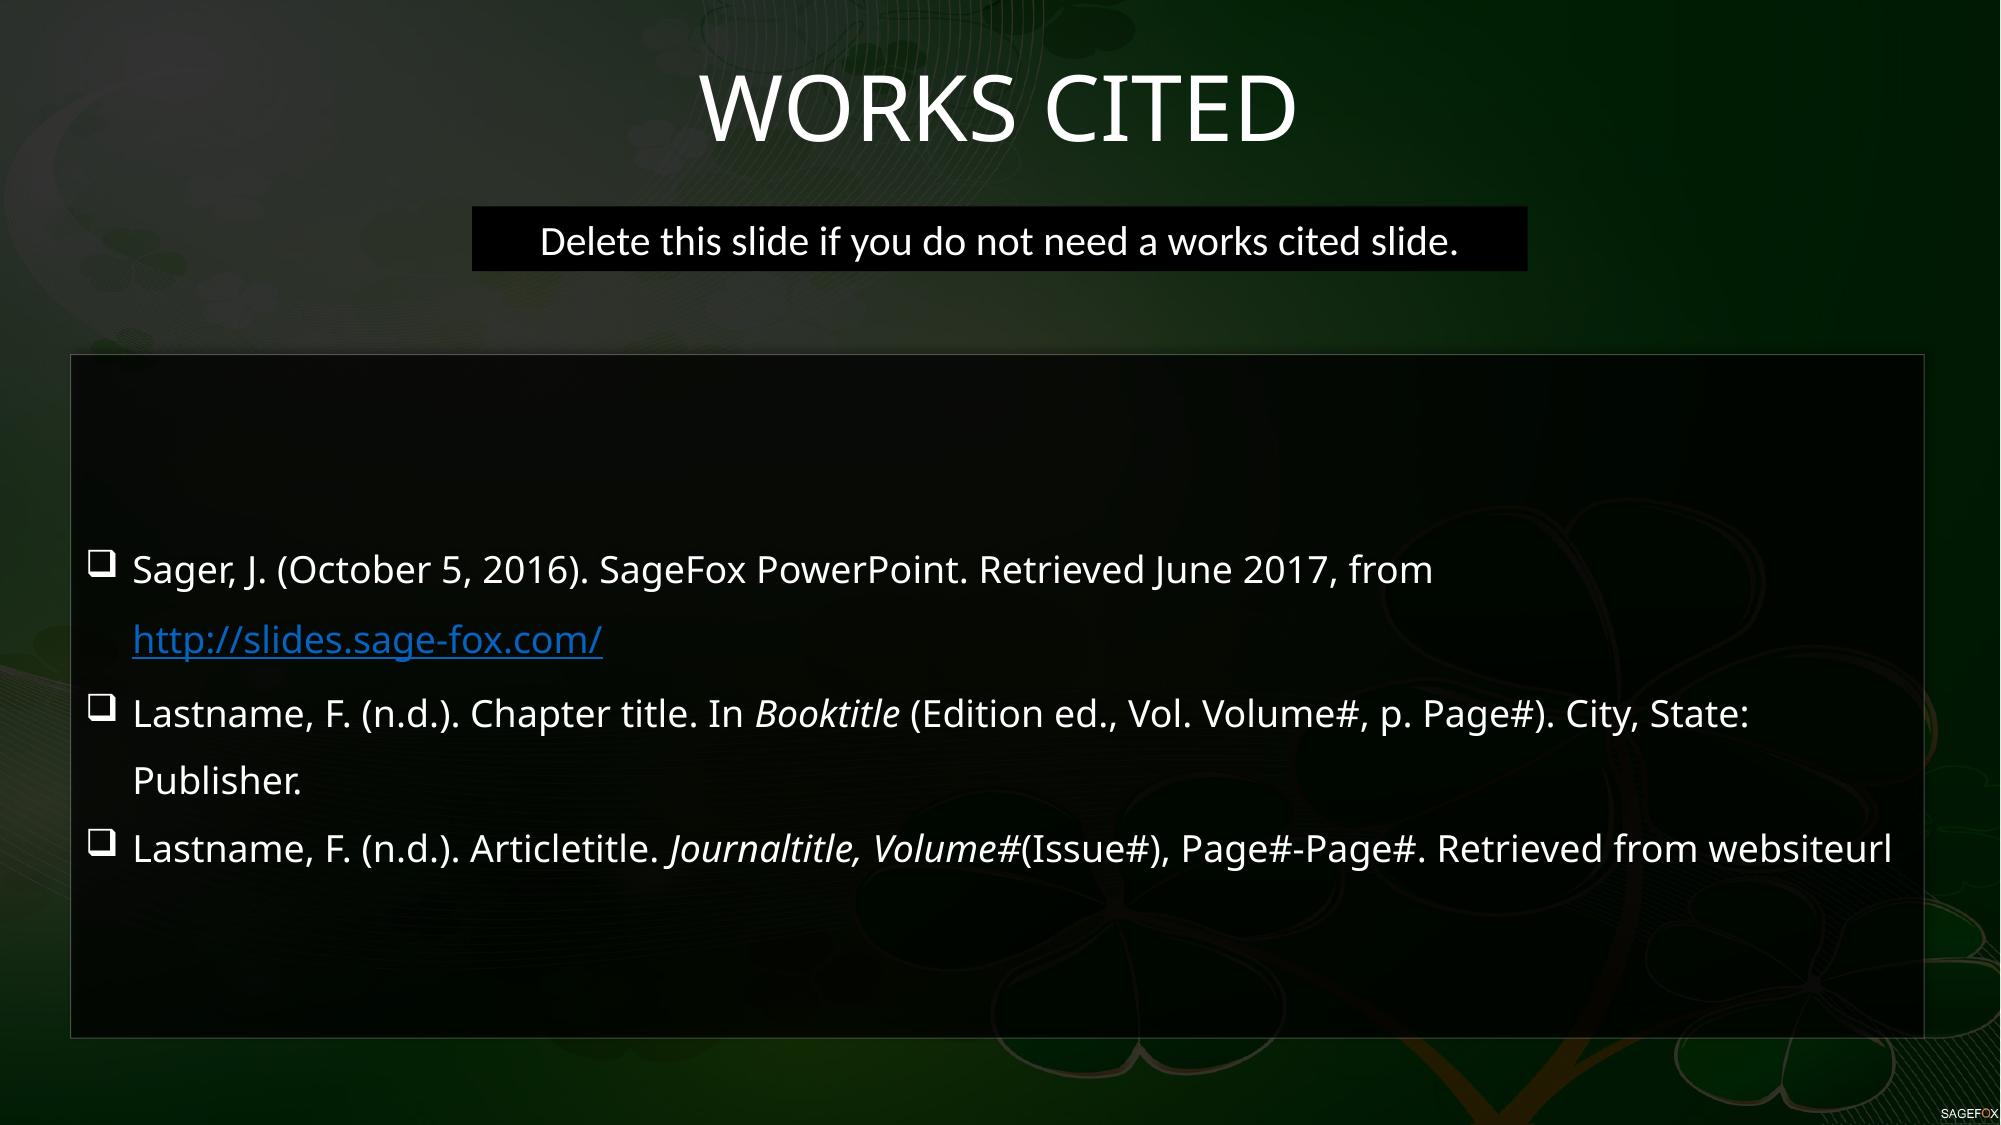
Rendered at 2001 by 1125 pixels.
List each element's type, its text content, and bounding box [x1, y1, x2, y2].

text_box WORKS CITED [548, 42, 1452, 167]
text_box Delete this slide if you do not need a works cited slide. [472, 206, 1528, 272]
text_box Sager, J. (October 5, 2016). SageFox PowerPoint. Retrieved June 2017, from http://slides.sage-fox.com/ Lastname, F. (n.d.). Chapter title. In Booktitle (Edition ed., Vol. Volume#, p. Page#). City, State: Publisher. Lastname, F. (n.d.). Articletitle. Journaltitle, Volume#(Issue#), Page#-Page#. Retrieved from websiteurl [70, 354, 1925, 1039]
picture [0, 0, 2001, 1125]
